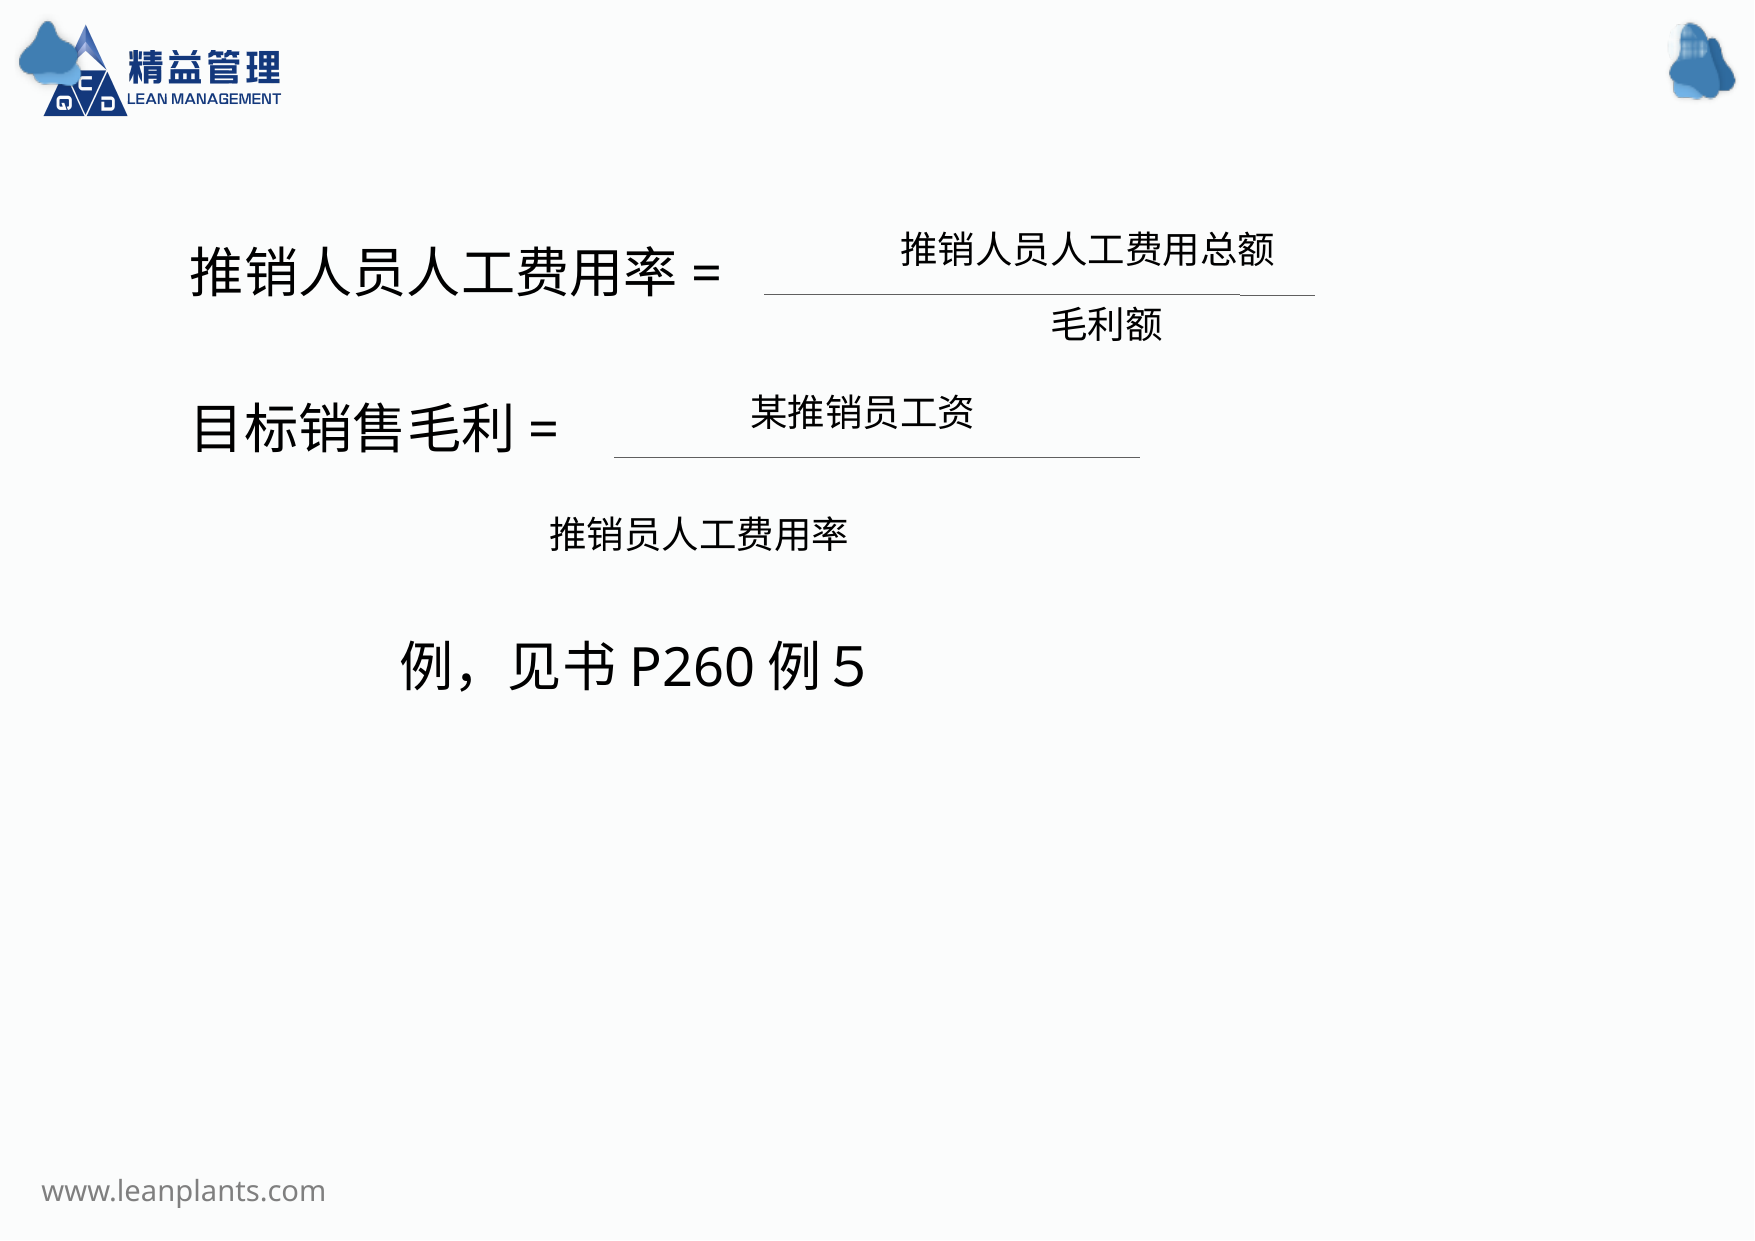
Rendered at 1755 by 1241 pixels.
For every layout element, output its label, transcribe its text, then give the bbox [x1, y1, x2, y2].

picture [0, 0, 313, 121]
text_box 推销人员人工费用总额 毛利额 某推销员工资 [749, 233, 1275, 434]
text_box 推销人员人工费用率= 目标销售毛利= [189, 249, 723, 460]
text_box 推销员人工费用率 例，见书P260例５ [399, 519, 877, 698]
picture [1650, 0, 1755, 124]
